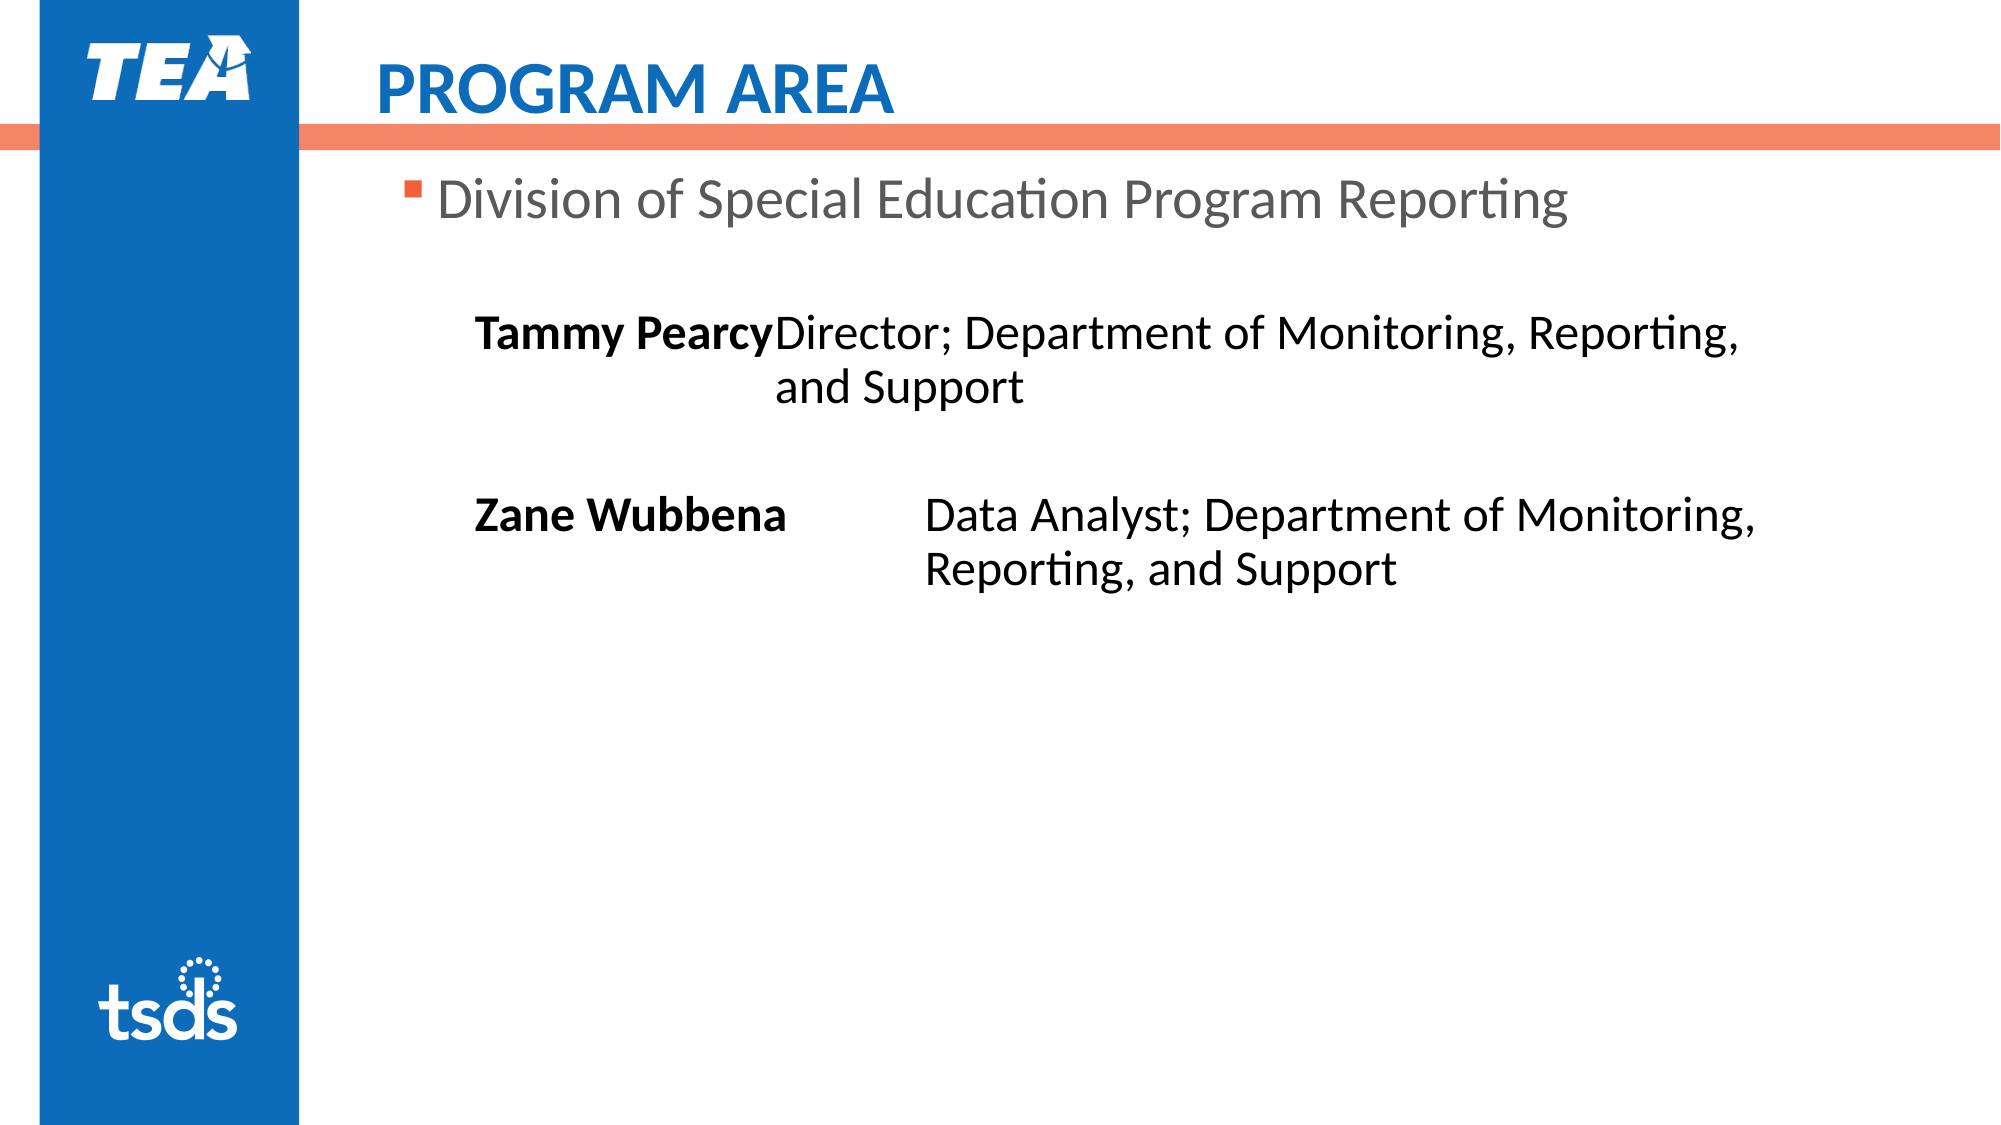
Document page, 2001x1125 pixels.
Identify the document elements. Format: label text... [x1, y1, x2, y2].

picture [98, 957, 241, 1045]
picture [86, 34, 251, 100]
list Division of Special Education Program Reporting Tammy Pearcy Director; Department of Monitoring, Reporting, and Support Zane Wubbena Data Analyst; Department of Monitoring, Reporting, and Support [385, 160, 1860, 875]
title PROGRAM AREA [361, 27, 1941, 151]
